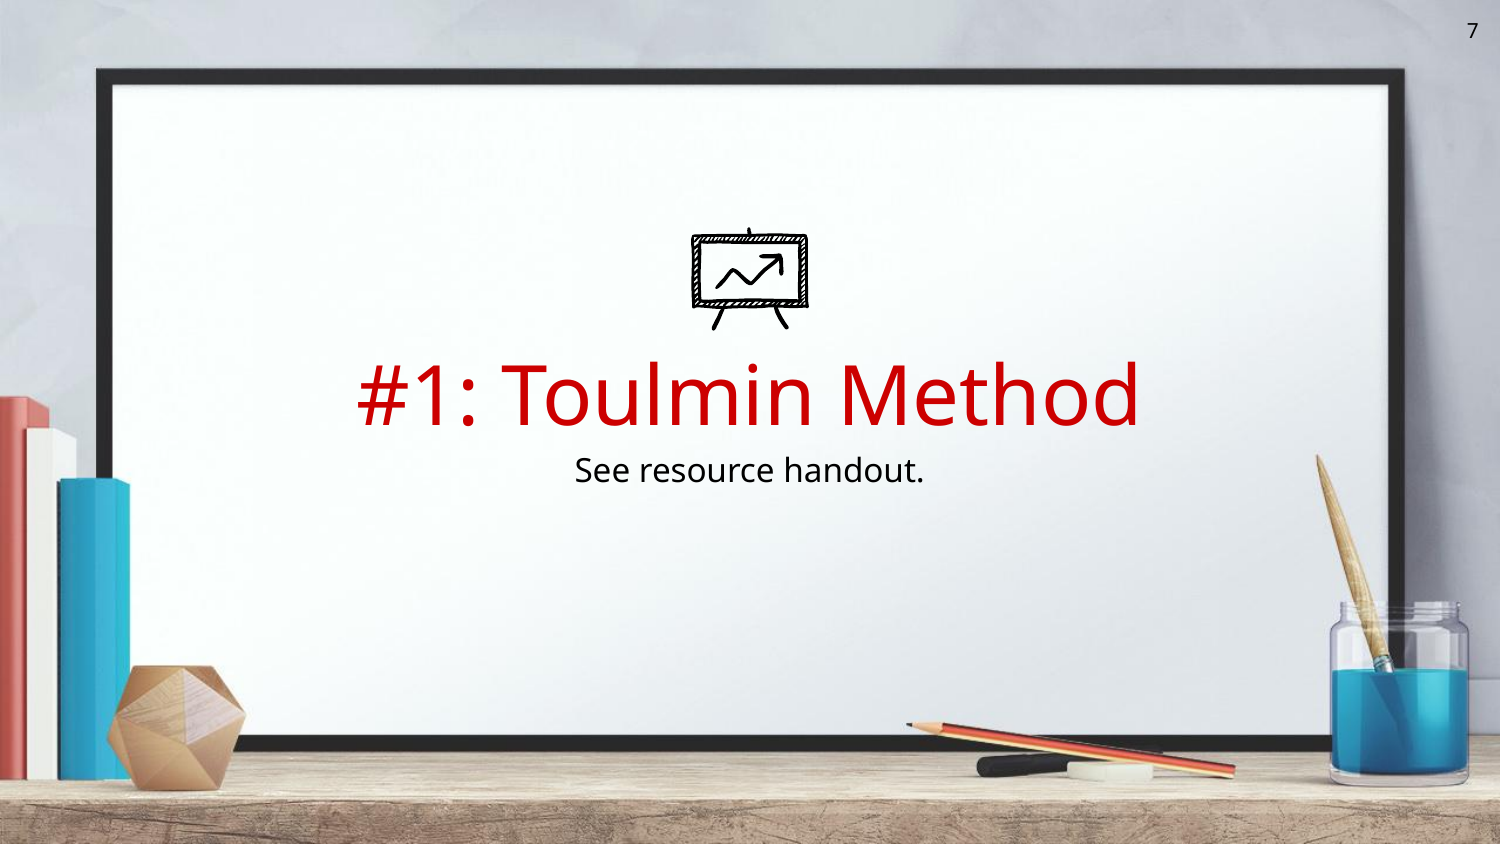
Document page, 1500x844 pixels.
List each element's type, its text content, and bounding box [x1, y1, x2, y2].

picture [0, 0, 1500, 844]
subtitle See resource handout. [298, 428, 1202, 558]
text_box 7 [1445, 0, 1500, 65]
title #1: Toulmin Method [298, 353, 1202, 428]
text_box [691, 227, 809, 331]
